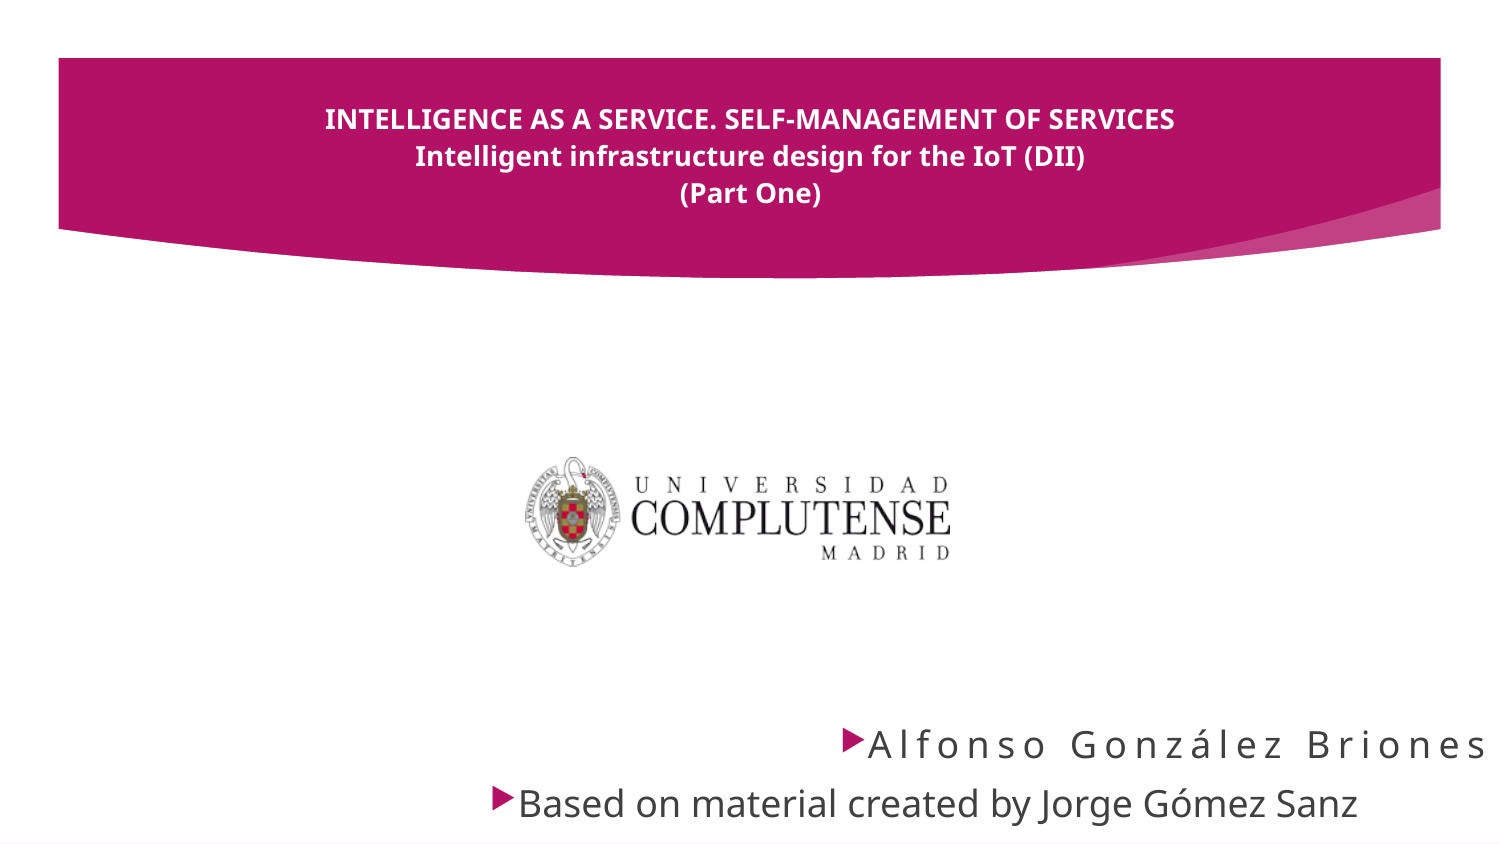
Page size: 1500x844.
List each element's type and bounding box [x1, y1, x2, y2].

picture [524, 457, 951, 567]
text_box [0, 0, 1500, 844]
